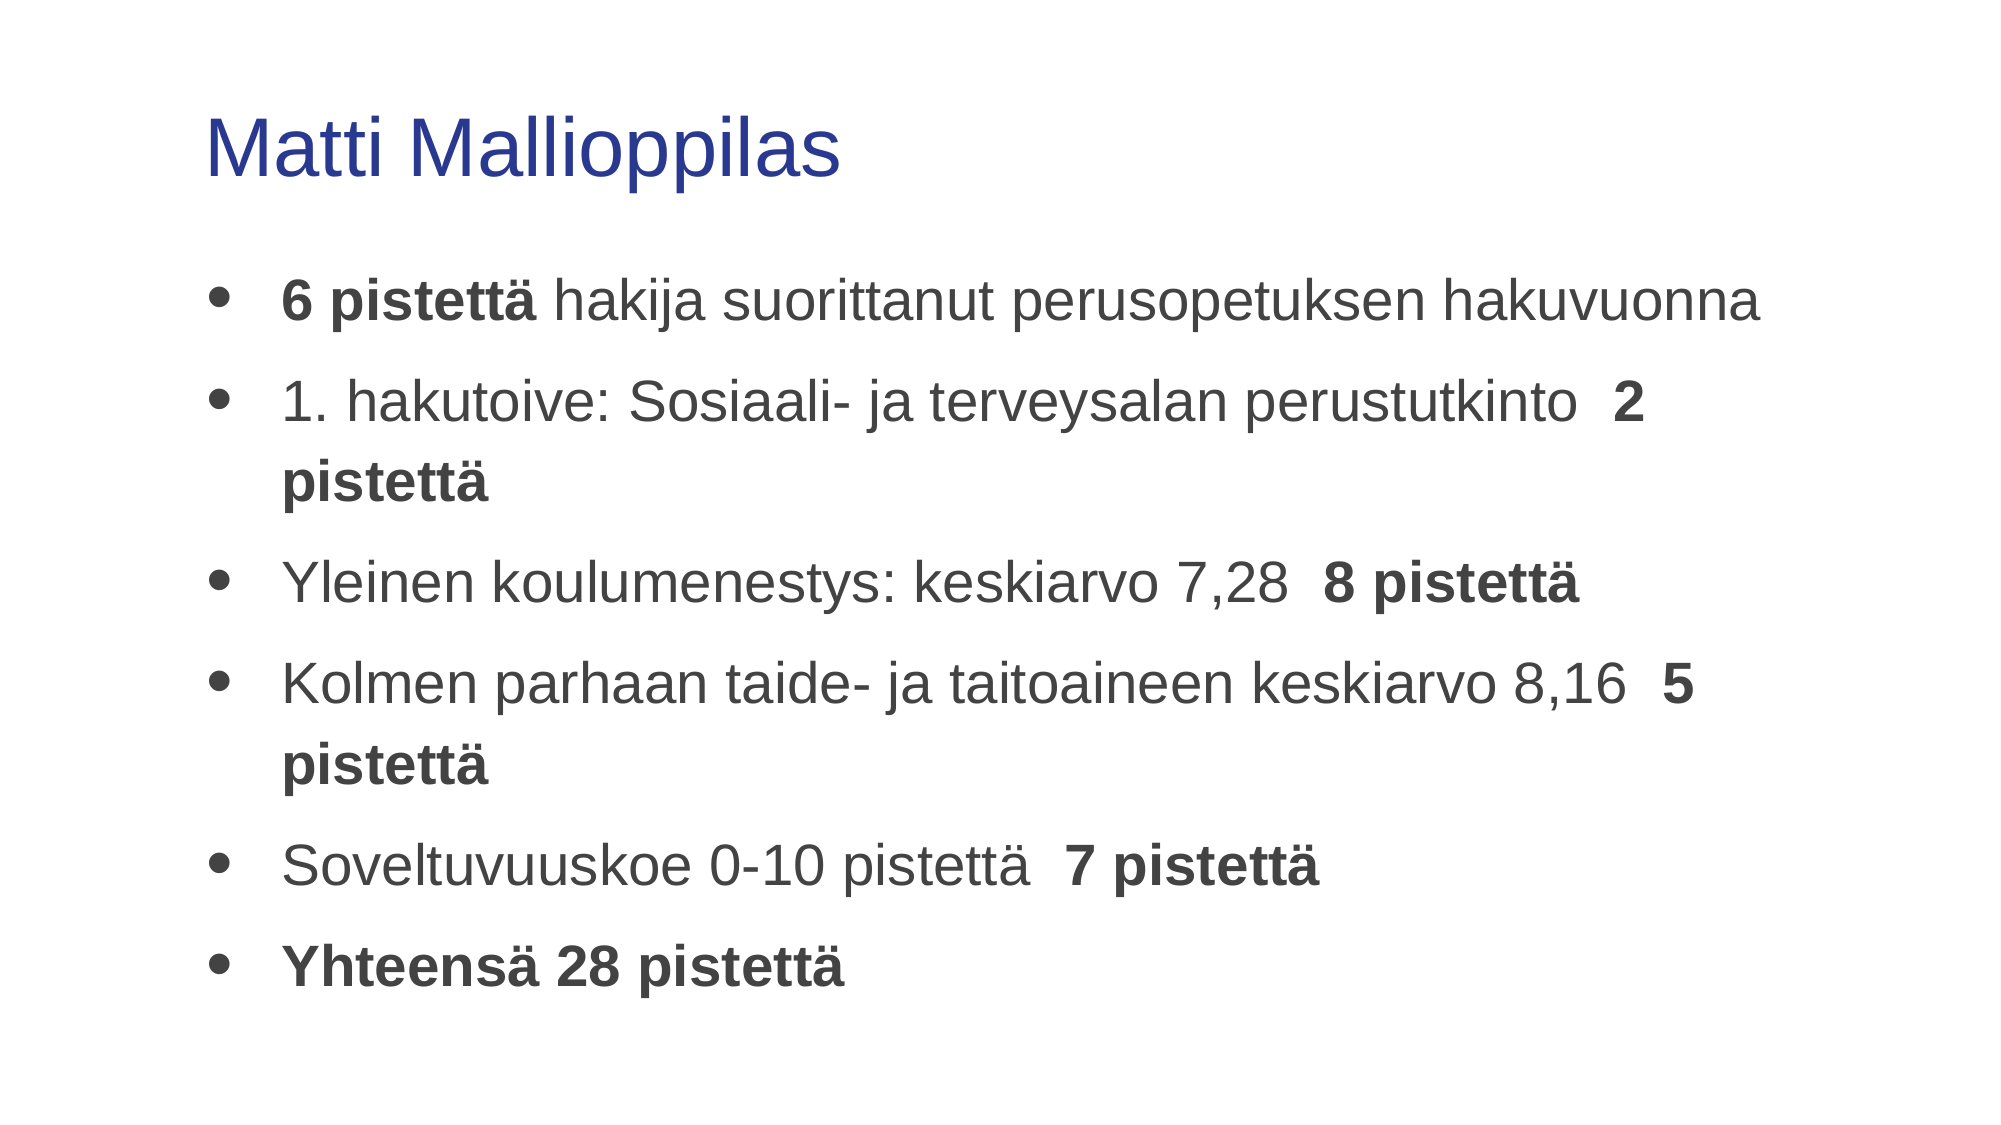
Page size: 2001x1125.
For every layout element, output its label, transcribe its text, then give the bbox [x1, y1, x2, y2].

list 6 pistettä hakija suorittanut perusopetuksen hakuvuonna 1. hakutoive: Sosiaali- ja terveysalan perustutkinto 2 pistettä Yleinen koulumenestys: keskiarvo 7,28 8 pistettä Kolmen parhaan taide- ja taitoaineen keskiarvo 8,16 5 pistettä Soveltuvuuskoe 0-10 pistettä 7 pistettä Yhteensä 28 pistettä [189, 243, 1788, 1071]
title Matti Mallioppilas [189, 69, 1627, 217]
